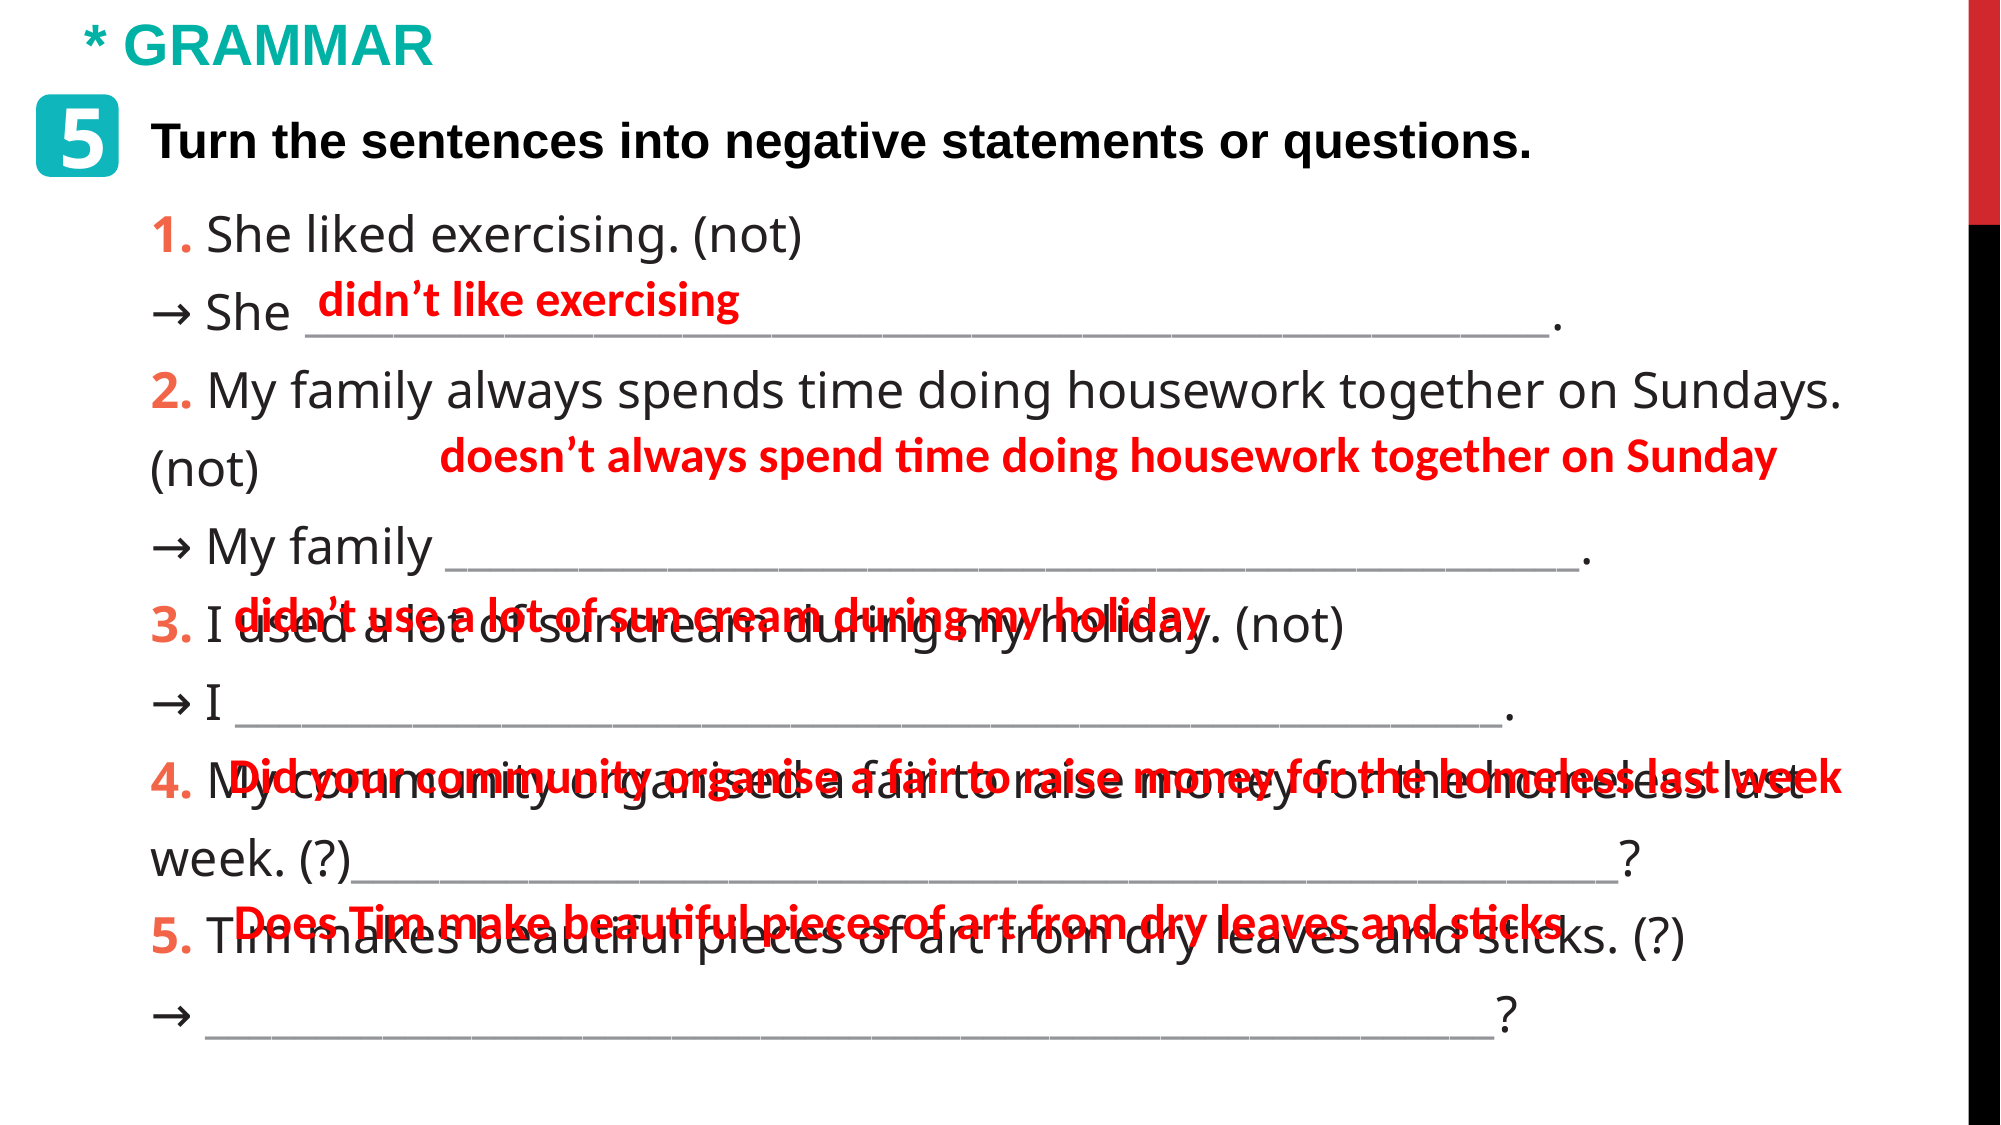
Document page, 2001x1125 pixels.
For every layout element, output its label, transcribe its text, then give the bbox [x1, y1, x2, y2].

text_box [33, 93, 44, 178]
text_box * GRAMMAR [70, 0, 474, 85]
text_box doesn’t always spend time doing housework together on Sunday [424, 414, 1897, 490]
text_box 5 [44, 77, 110, 193]
text_box Turn the sentences into negative statements or questions. [135, 101, 1910, 176]
text_box 1. She liked exercising. (not) → She ________________________________________________________. 2. My family always spends time doing housework together on Sundays. (not) → My family ___________________________________________________. 3. I used a lot of suncream during my holiday. (not) → I _________________________________________________________. 4. My community organised a fair to raise money for the homeless last week. (?)_________________________________________________________? 5. Tim makes beautiful pieces of art from dry leaves and sticks. (?) → __________________________________________________________? [135, 177, 1910, 1050]
text_box Does Tim make beautiful pieces of art from dry leaves and sticks [219, 881, 1803, 957]
text_box didn’t use a lot of sun cream during my holiday [219, 575, 1347, 651]
text_box Did your community organise a fair to raise money for the homeless last week [213, 735, 1936, 811]
text_box [110, 92, 121, 179]
text_box didn’t like exercising [303, 258, 975, 334]
